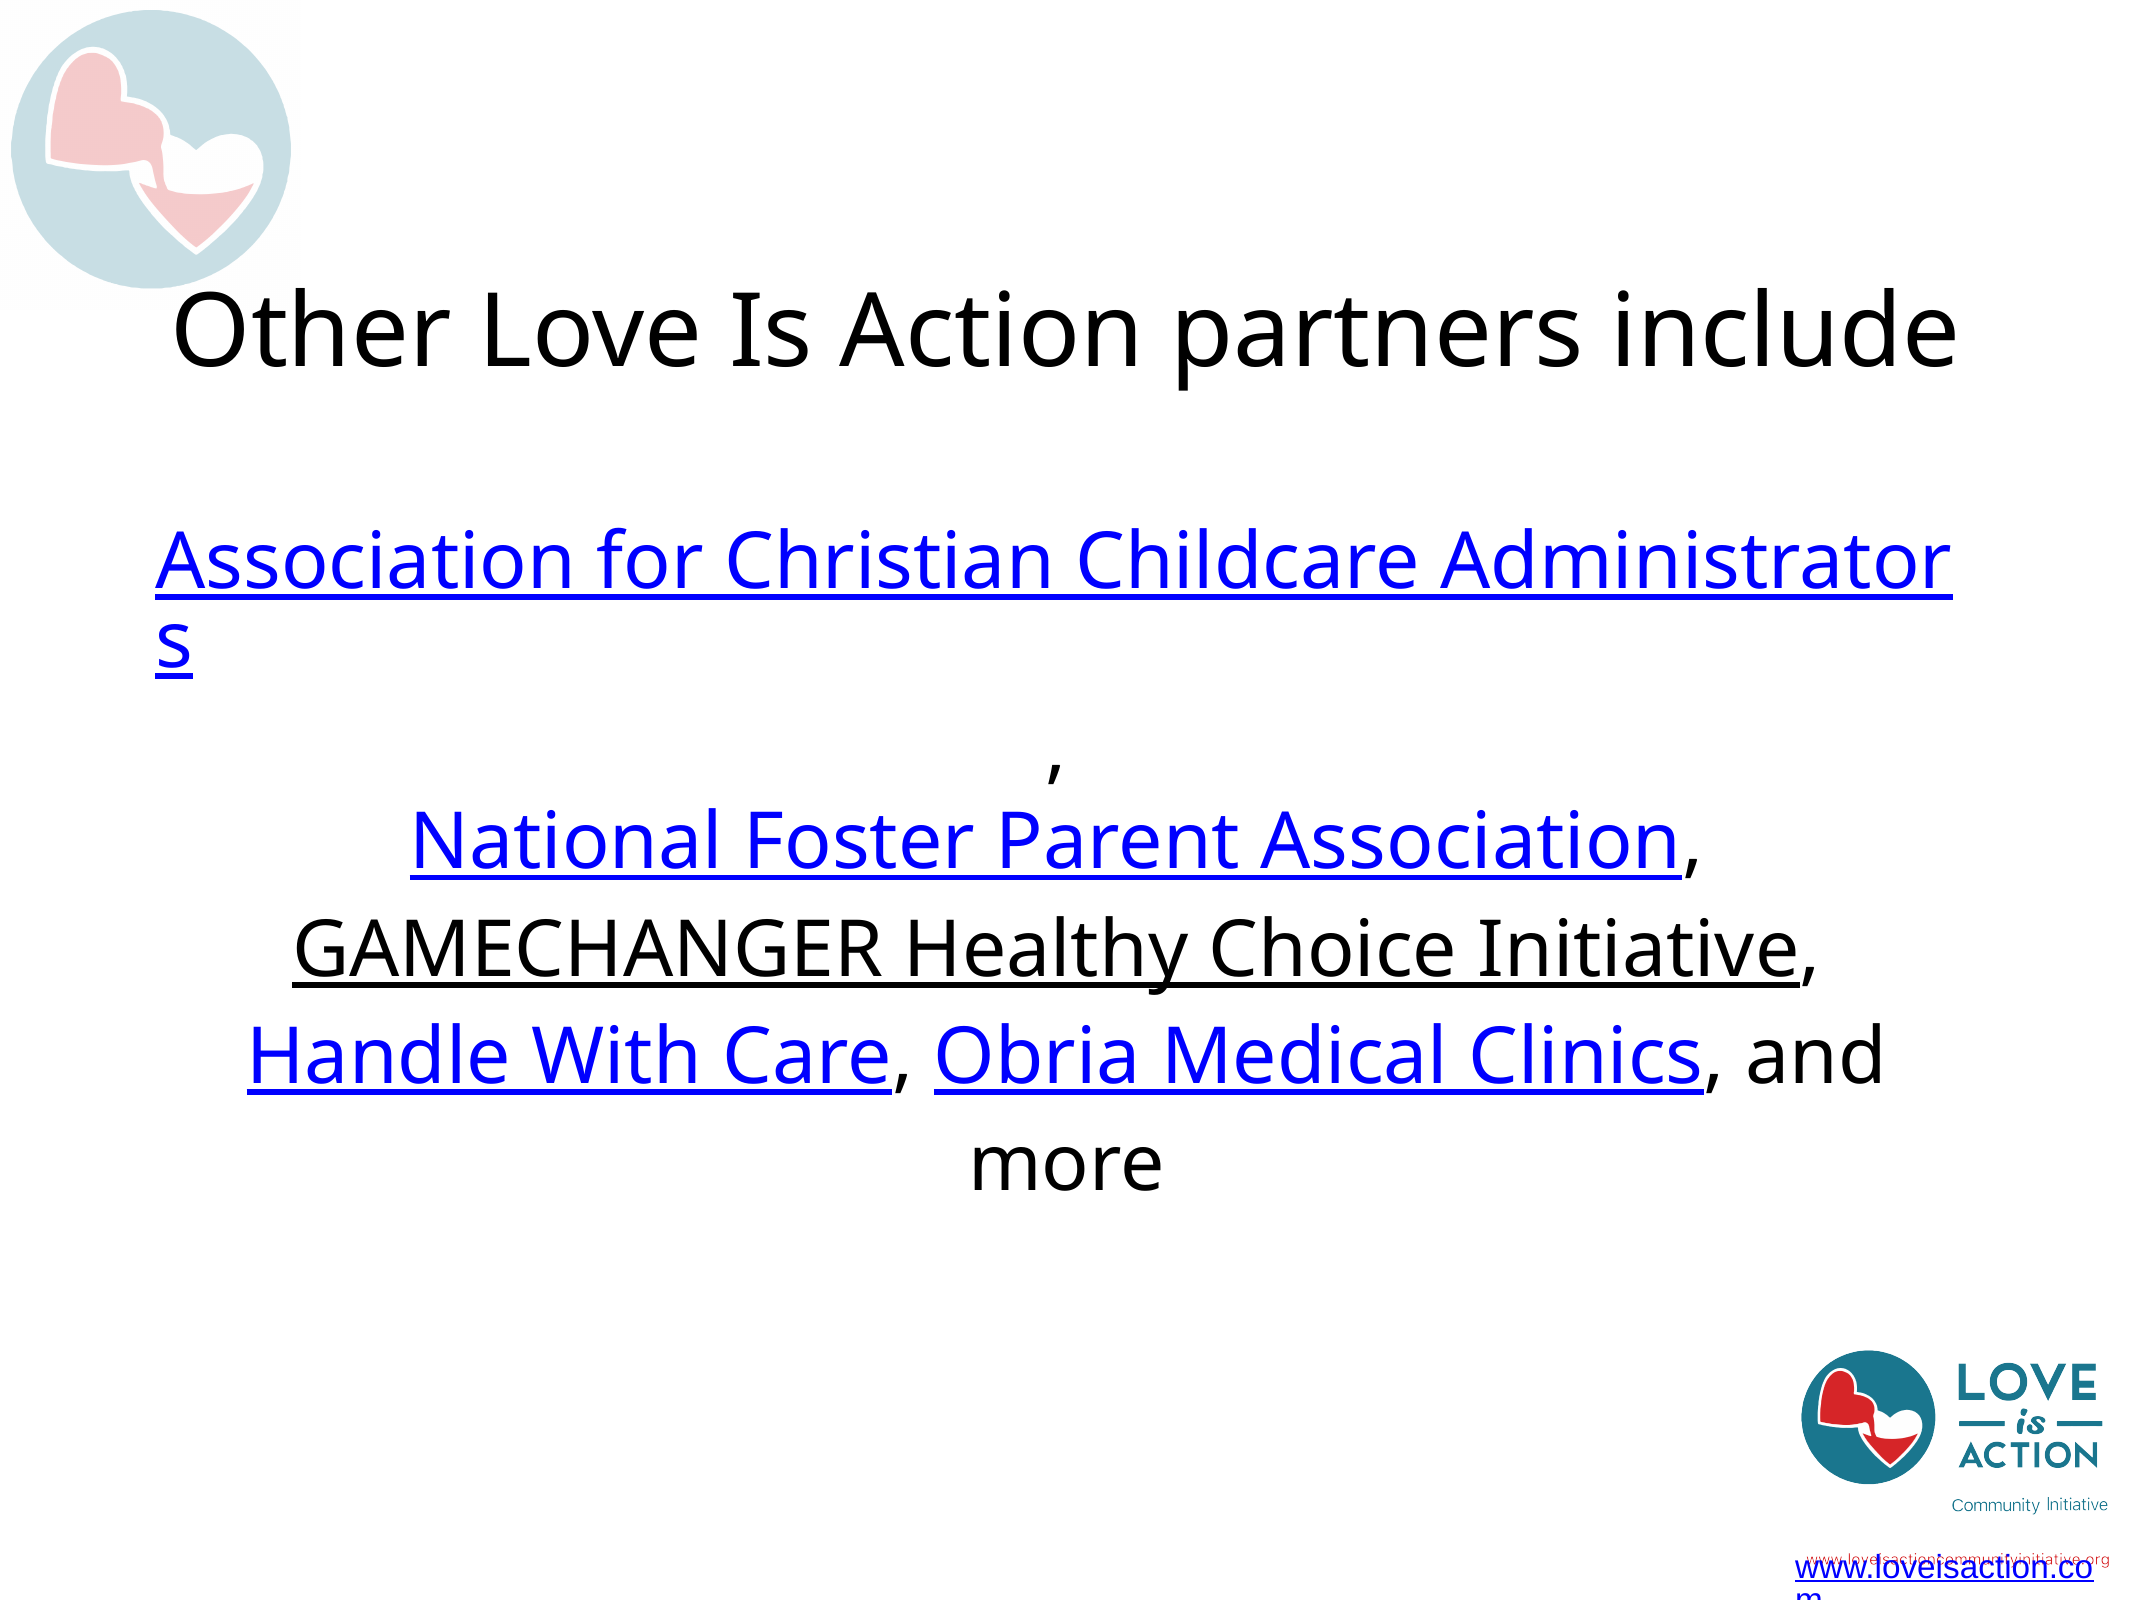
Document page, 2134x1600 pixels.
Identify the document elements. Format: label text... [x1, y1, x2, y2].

text_box www.loveisaction.com [1783, 1536, 2127, 1594]
title Other Love Is Action partners include Association for Christian Childcare Administrators, National Foster Parent Association, GAMECHANGER Healthy Choice Initiative, Handle With Care, Obria Medical Clinics, and more [146, 463, 1987, 1137]
picture [1795, 1345, 2115, 1536]
